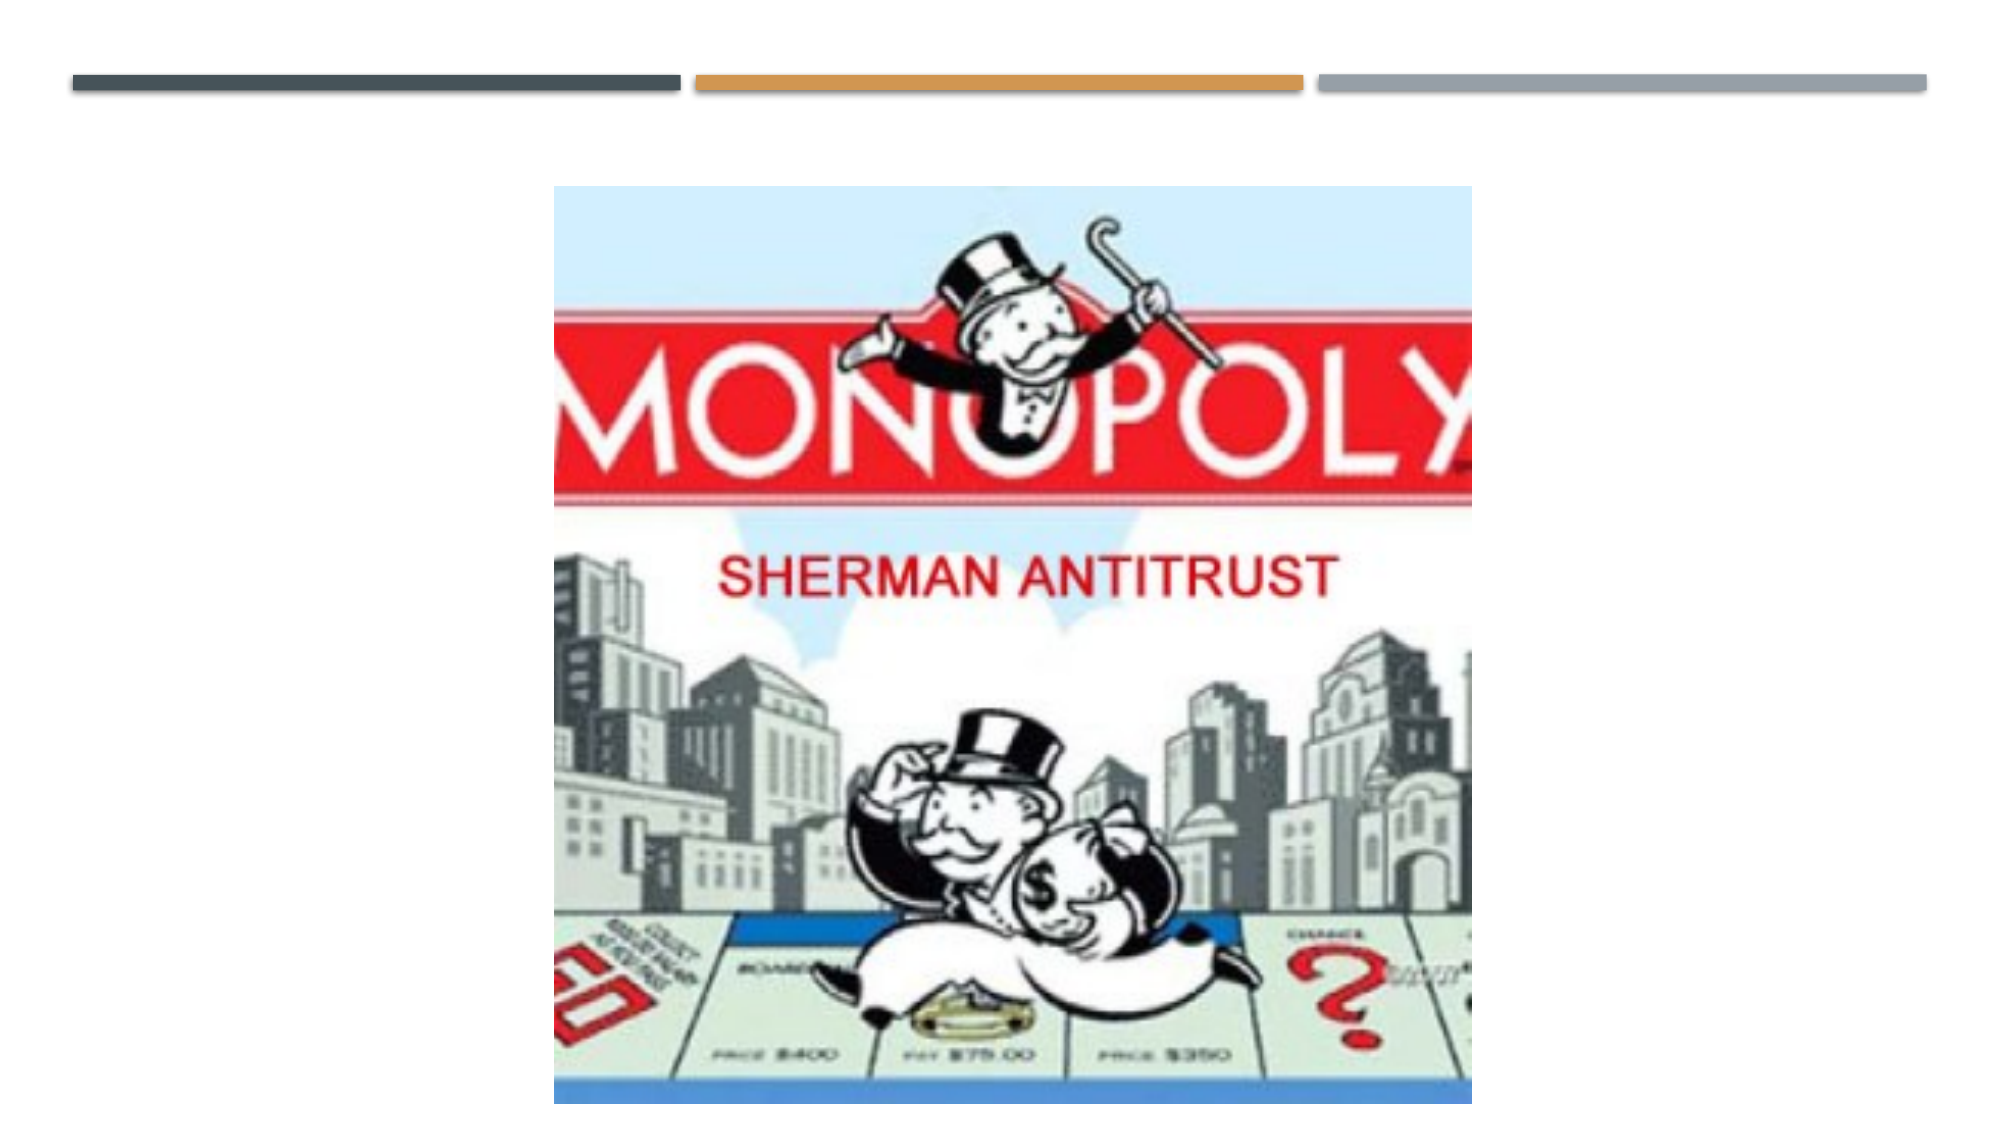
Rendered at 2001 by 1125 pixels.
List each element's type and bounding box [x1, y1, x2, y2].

picture [554, 186, 1472, 1104]
